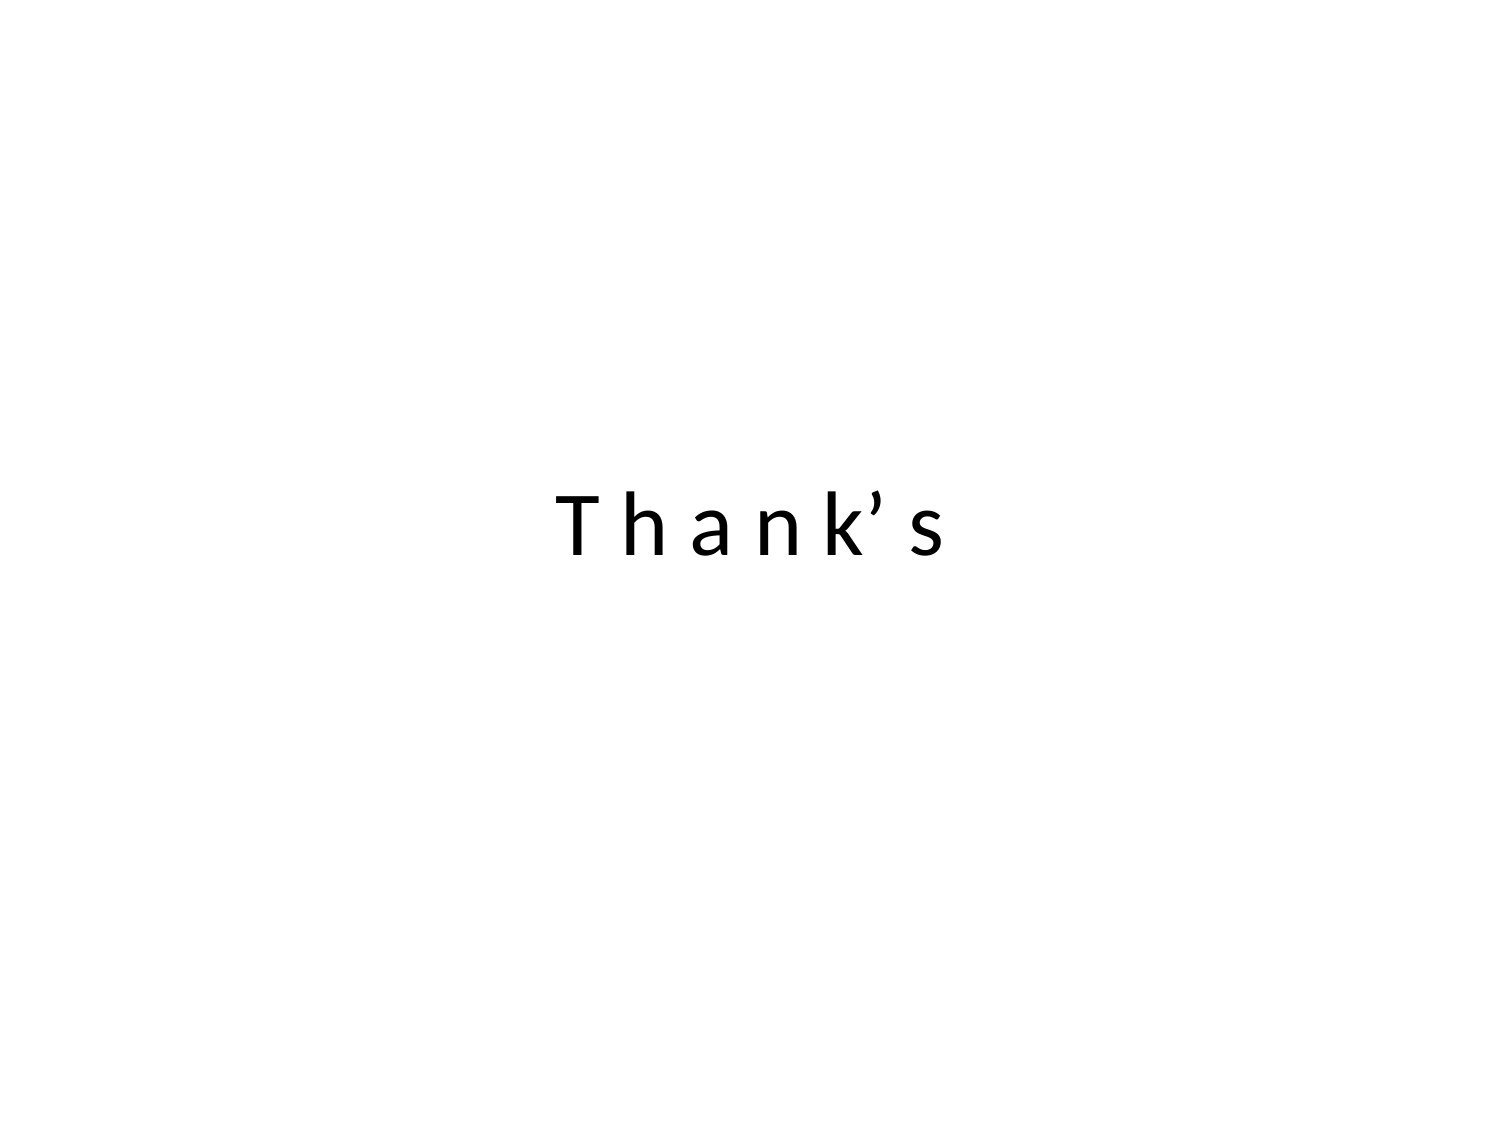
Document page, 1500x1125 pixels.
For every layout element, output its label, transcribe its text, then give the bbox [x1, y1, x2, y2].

title T h a n k’ s [74, 424, 1426, 613]
